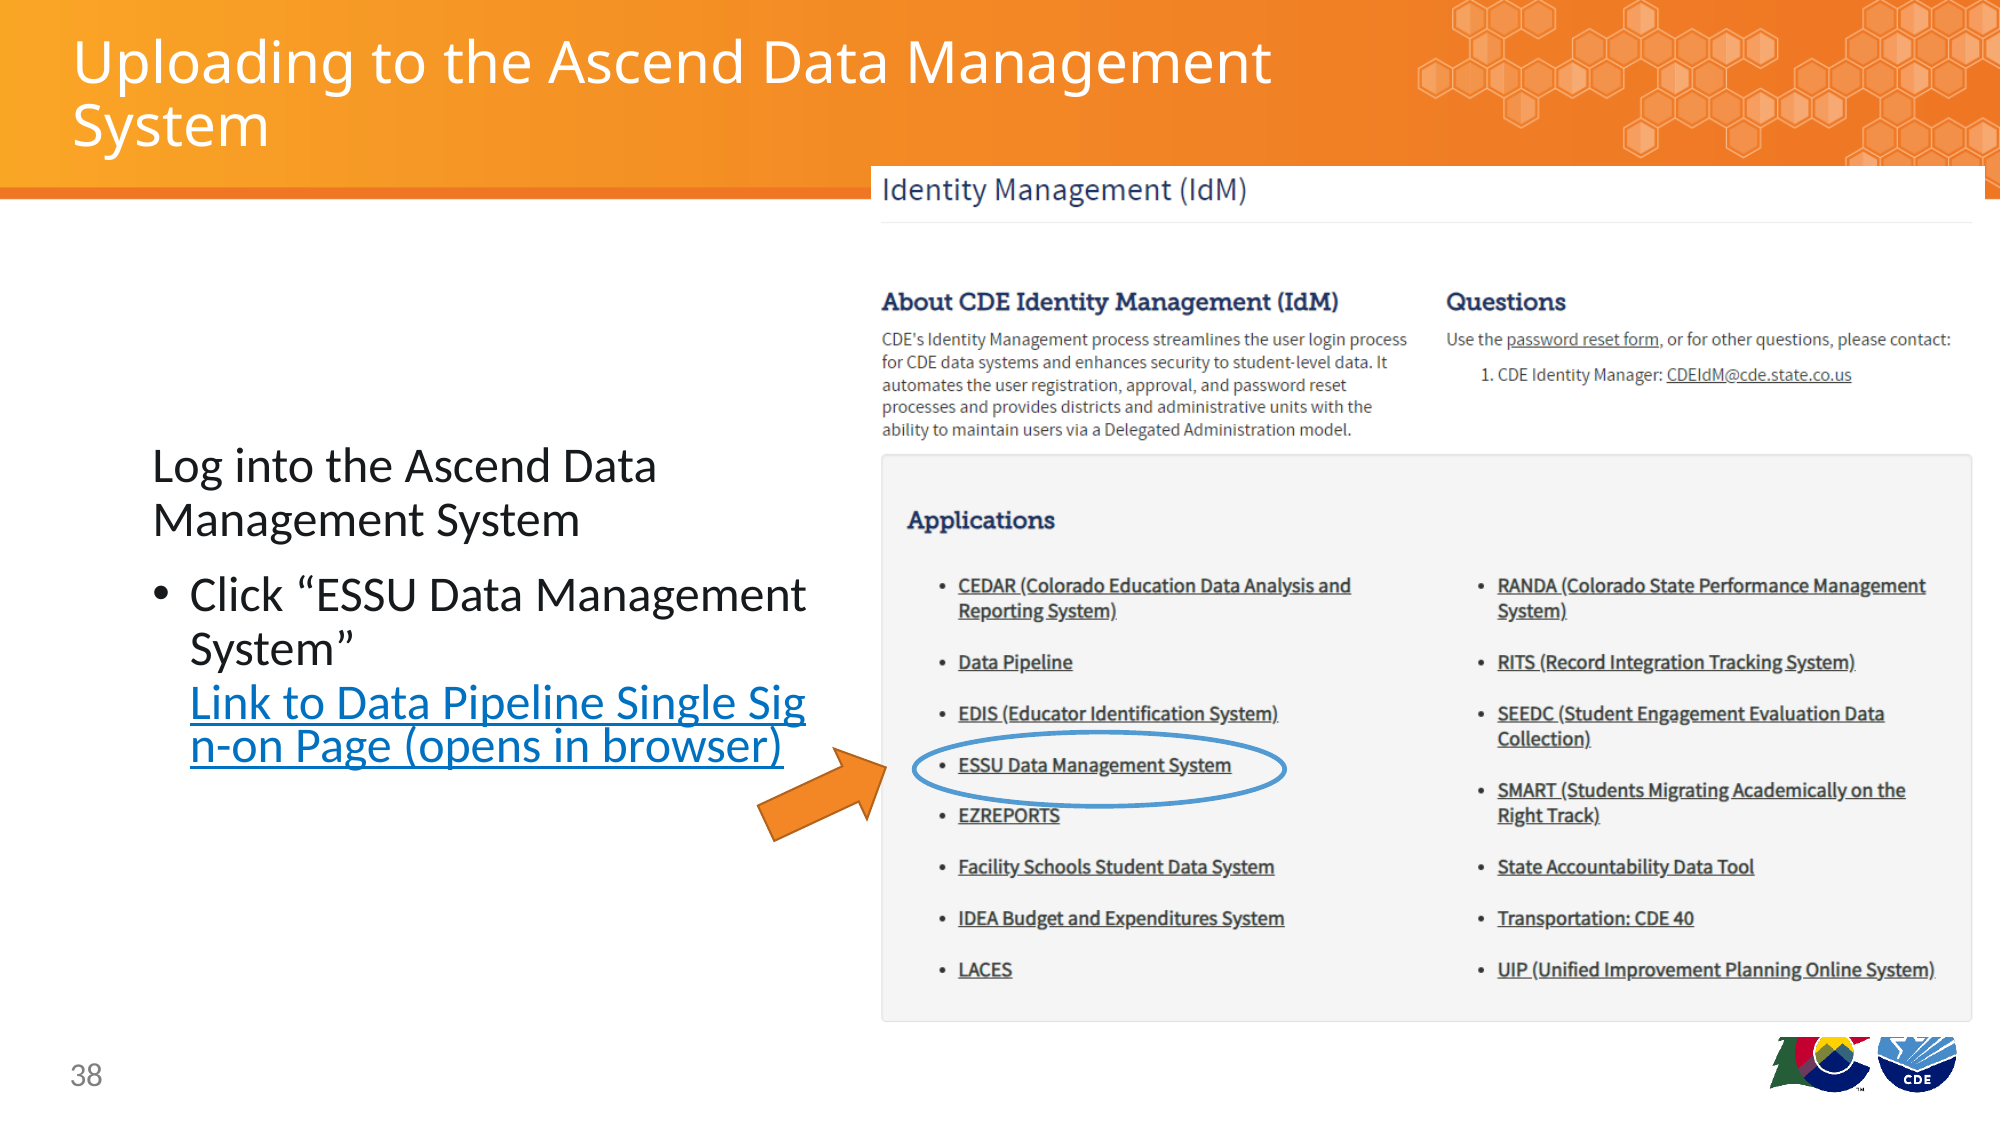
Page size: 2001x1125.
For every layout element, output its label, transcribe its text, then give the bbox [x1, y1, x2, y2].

picture [1768, 1037, 1957, 1093]
slide_number 38 [54, 1042, 505, 1103]
picture [0, 0, 2000, 200]
list Log into the Ascend Data Management System Click “ESSU Data Management System” Link to Data Pipeline Single Sign-on Page (opens in browser) [137, 254, 826, 969]
title Uploading to the Ascend Data Management System [72, 33, 1396, 182]
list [871, 166, 1985, 1037]
text_box [756, 746, 871, 843]
